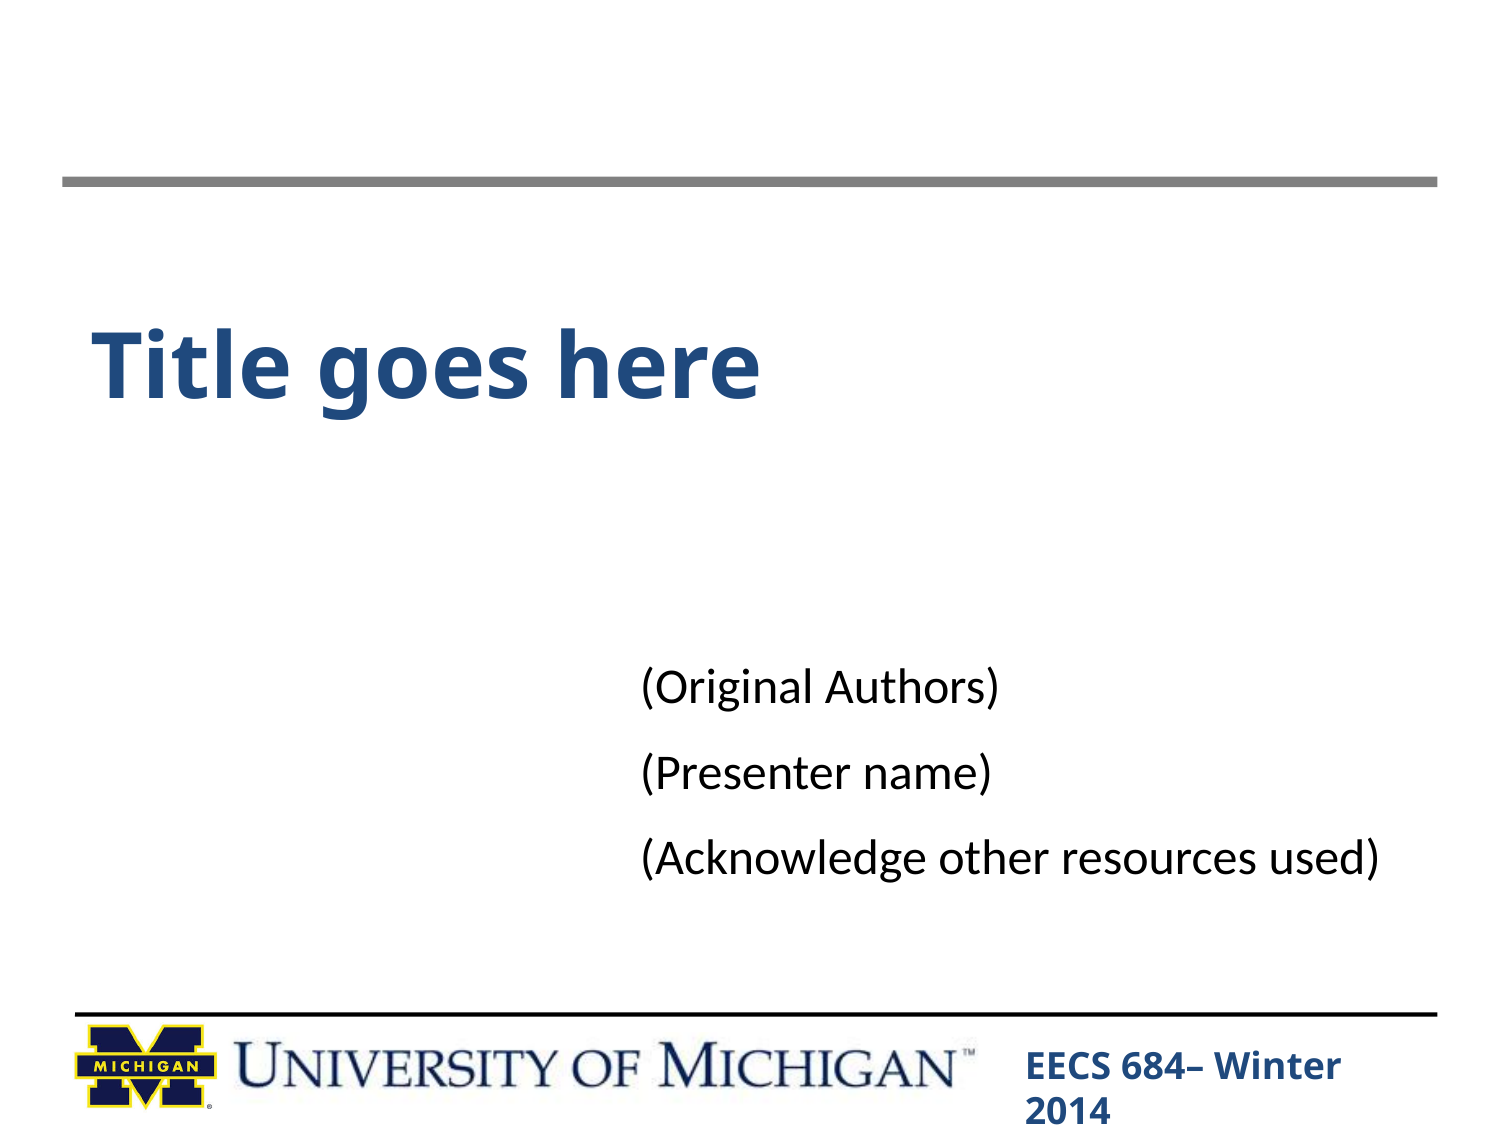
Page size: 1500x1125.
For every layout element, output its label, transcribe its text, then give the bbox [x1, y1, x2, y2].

text_box (Original Authors) (Presenter name) (Acknowledge other resources used) [624, 650, 1447, 988]
picture [228, 1032, 988, 1110]
picture [72, 1022, 219, 1114]
title Title goes here [75, 262, 1413, 450]
